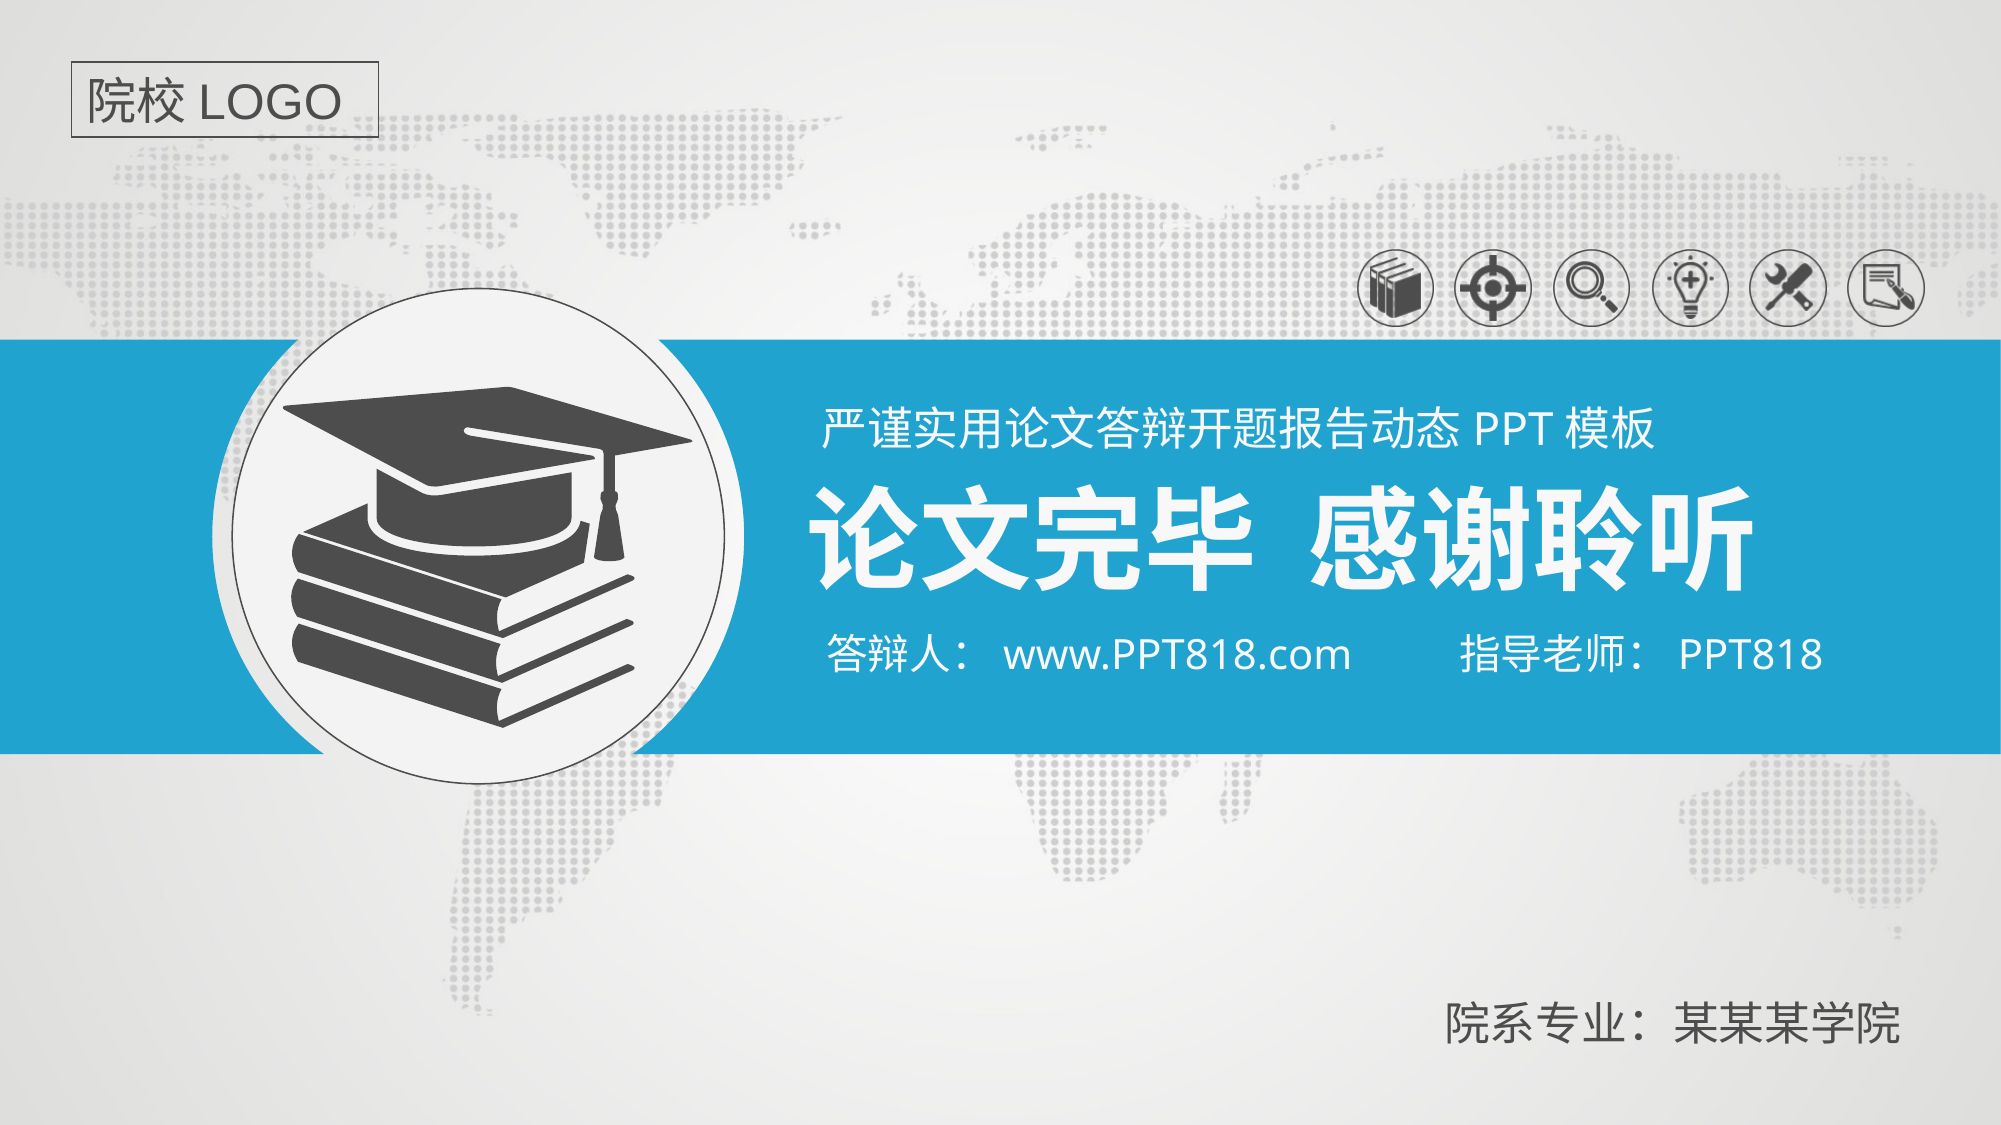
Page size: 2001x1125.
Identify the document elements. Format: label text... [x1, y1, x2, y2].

text_box [292, 533, 635, 639]
text_box [292, 623, 635, 728]
text_box [302, 503, 590, 598]
text_box 院系专业：某某某学院 [1284, 959, 1917, 1057]
text_box [232, 288, 725, 784]
text_box [0, 339, 324, 755]
text_box [291, 578, 634, 683]
text_box 院校LOGO [71, 62, 379, 137]
text_box [282, 386, 693, 562]
text_box [632, 339, 2001, 755]
title 论文完毕 感谢聆听 [791, 480, 1950, 592]
picture [0, 0, 2001, 1125]
text_box 严谨实用论文答辩开题报告动态PPT模板 [806, 392, 1816, 462]
text_box 答辩人：www.PPT818.com 指导老师：PPT818 [811, 595, 1876, 686]
